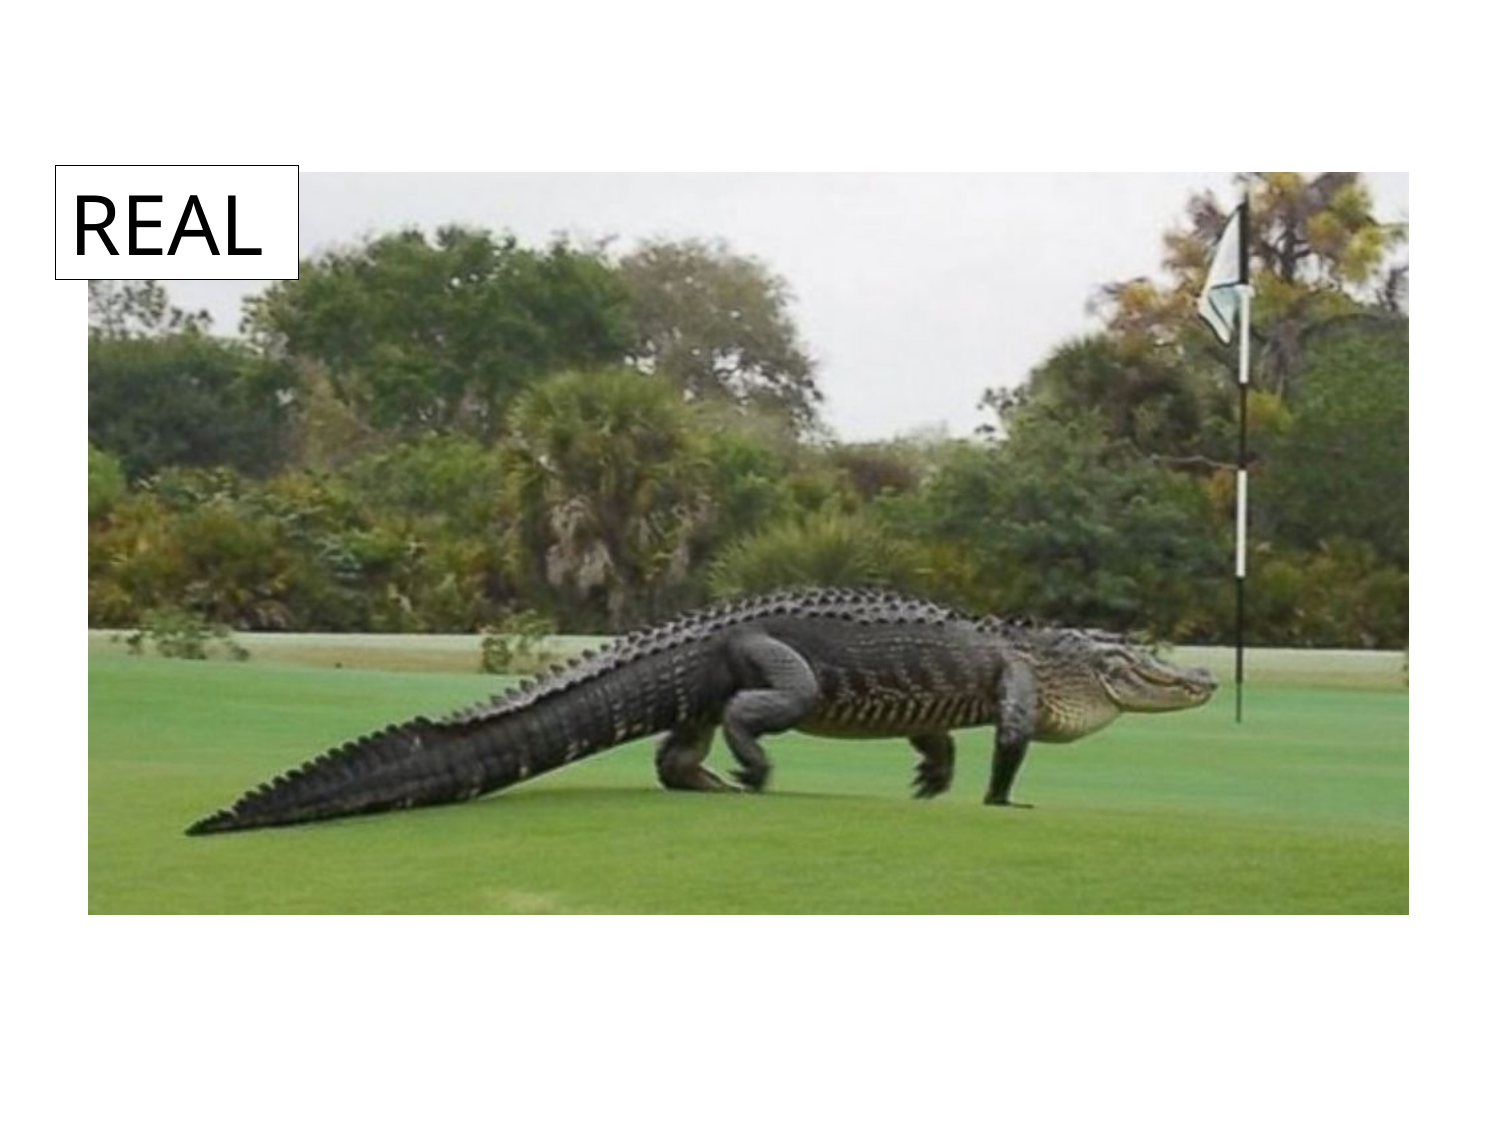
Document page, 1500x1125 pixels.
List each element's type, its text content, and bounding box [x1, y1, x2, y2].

text_box REAL [55, 165, 299, 280]
picture [88, 172, 1409, 916]
